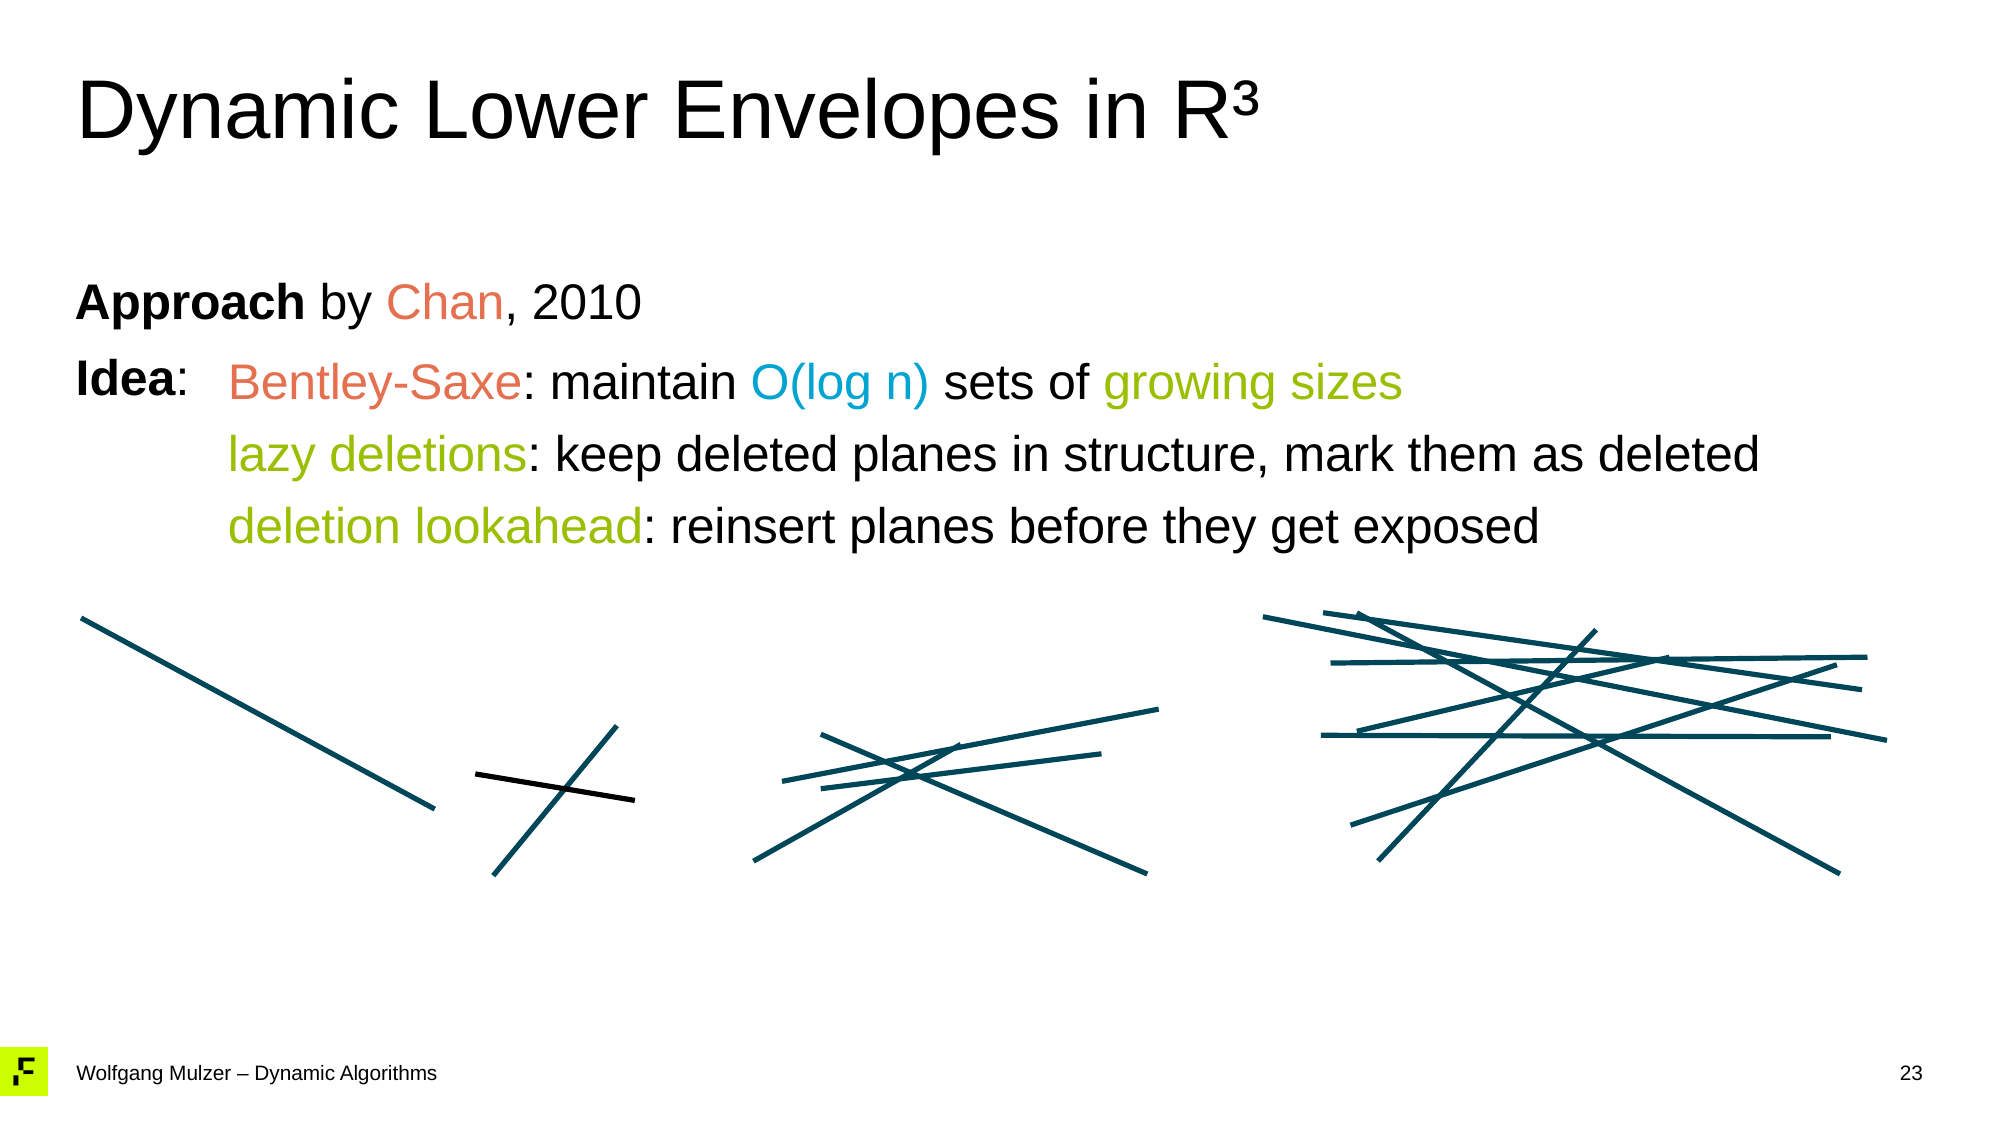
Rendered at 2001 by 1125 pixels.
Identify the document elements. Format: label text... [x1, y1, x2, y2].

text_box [1322, 612, 1863, 691]
text_box lazy deletions: keep deleted planes in structure, mark them as deleted [204, 420, 1779, 490]
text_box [752, 743, 820, 862]
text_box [820, 733, 1148, 875]
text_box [1350, 691, 1838, 826]
title Dynamic Lower Envelopes in R³ [76, 55, 1924, 168]
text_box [492, 801, 618, 877]
text_box Approach by Chan, 2010 [66, 276, 1612, 331]
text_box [1356, 741, 1841, 875]
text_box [80, 617, 436, 810]
picture [0, 1047, 48, 1096]
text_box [474, 773, 636, 801]
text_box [492, 725, 618, 773]
text_box deletion lookahead: reinsert planes before they get exposed [204, 493, 1751, 562]
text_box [1838, 616, 1888, 741]
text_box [1262, 616, 1350, 741]
slide_number 23 [1692, 1048, 1924, 1096]
text_box Idea: [75, 345, 236, 406]
text_box Bentley-Saxe: maintain O(log n) sets of growing sizes [204, 348, 1751, 418]
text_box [781, 708, 1160, 782]
footer Wolfgang Mulzer – Dynamic Algorithms [76, 1048, 1692, 1096]
